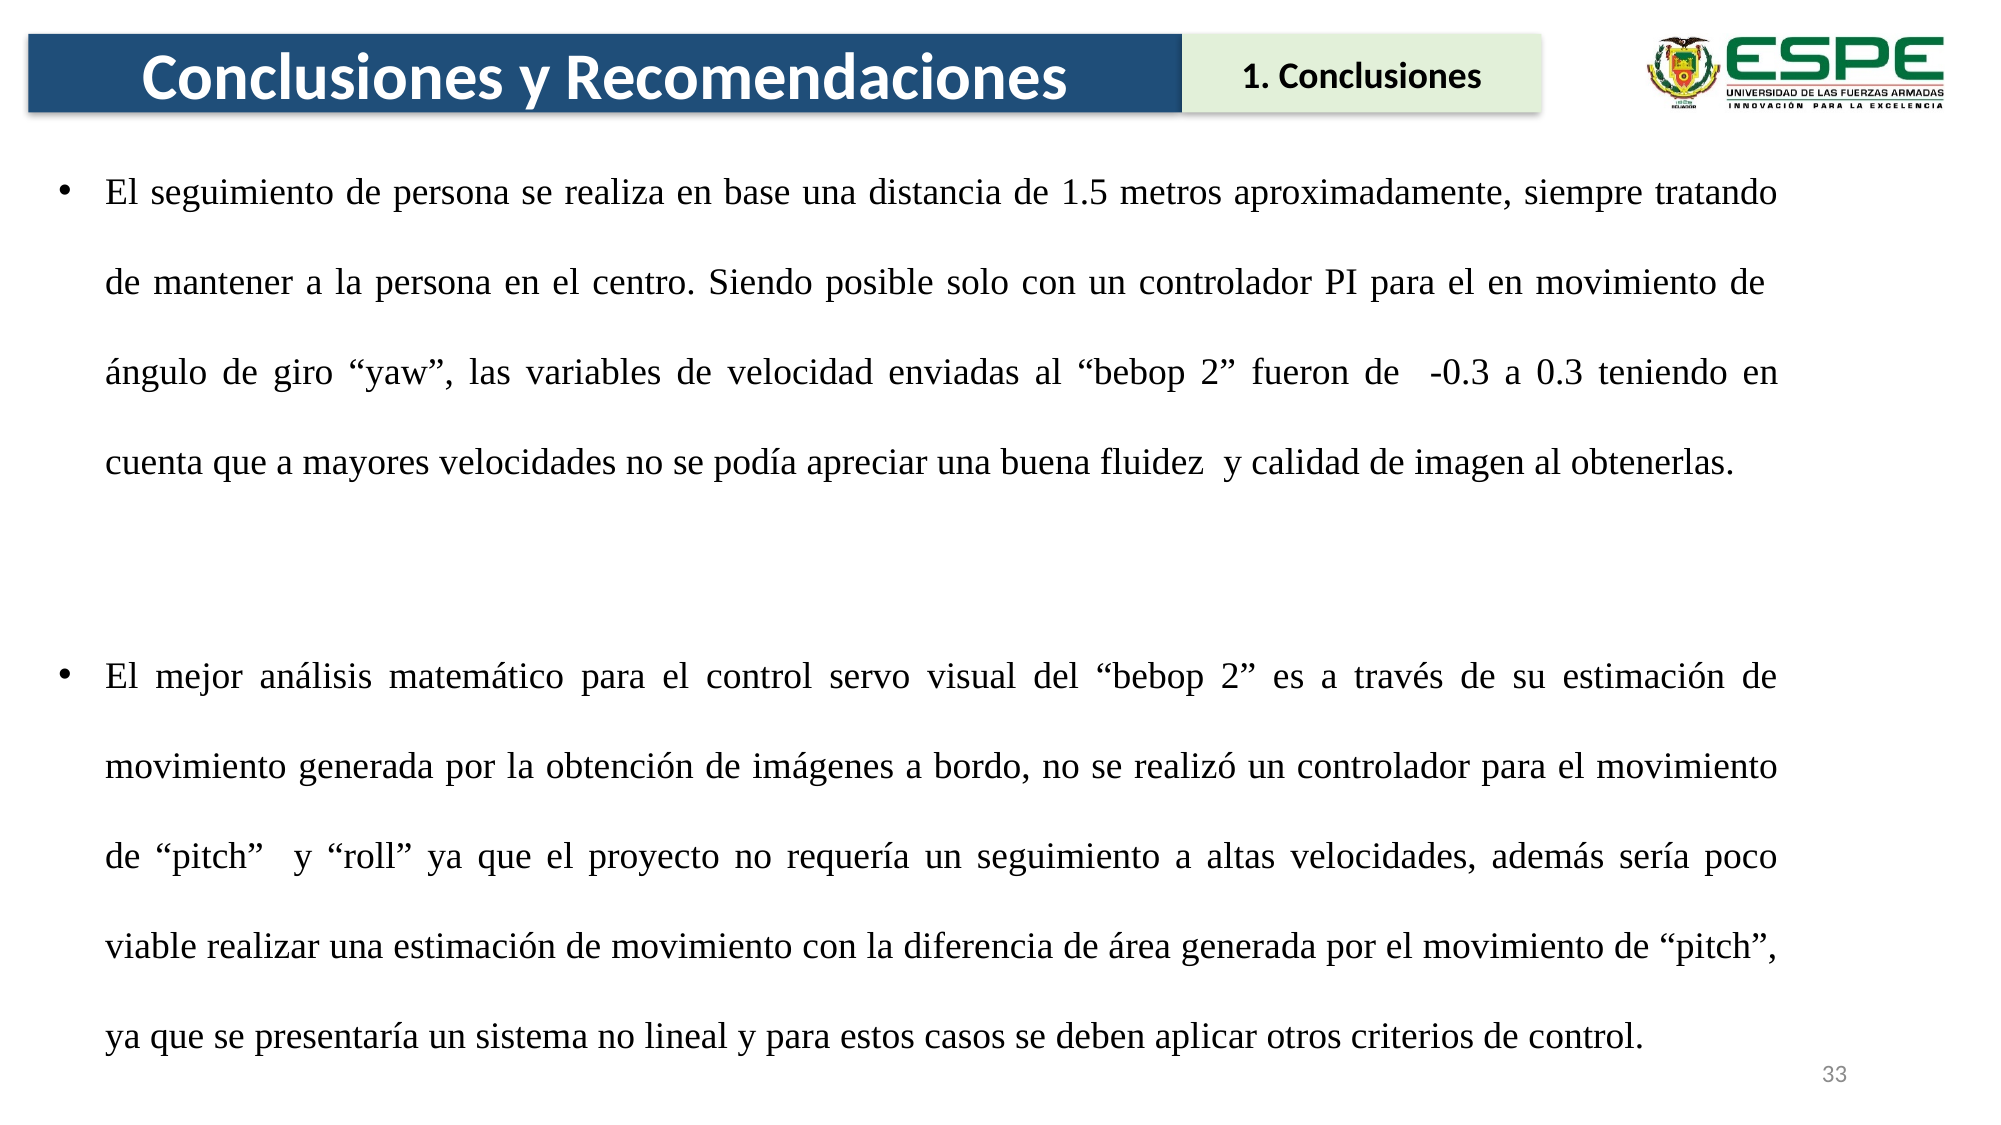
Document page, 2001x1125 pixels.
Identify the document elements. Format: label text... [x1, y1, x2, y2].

text_box Conclusiones y Recomendaciones [28, 33, 1181, 113]
text_box 1. Conclusiones [1182, 33, 1542, 113]
text_box El seguimiento de persona se realiza en base una distancia de 1.5 metros aproximadamente, siempre tratando de mantener a la persona en el centro. Siendo posible solo con un controlador PI para el en movimiento de ángulo de giro “yaw”, las variables de velocidad enviadas al “bebop 2” fueron de -0.3 a 0.3 teniendo en cuenta que a mayores velocidades no se podía apreciar una buena fluidez y calidad de imagen al obtenerlas. El mejor análisis matemático para el control servo visual del “bebop 2” es a través de su estimación de movimiento generada por la obtención de imágenes a bordo, no se realizó un controlador para el movimiento de “pitch” y “roll” ya que el proyecto no requería un seguimiento a altas velocidades, además sería poco viable realizar una estimación de movimiento con la diferencia de área generada por el movimiento de “pitch”, ya que se presentaría un sistema no lineal y para estos casos se deben aplicar otros criterios de control. [43, 114, 1796, 1063]
slide_number 33 [1412, 1042, 1863, 1103]
picture [1645, 33, 1945, 113]
